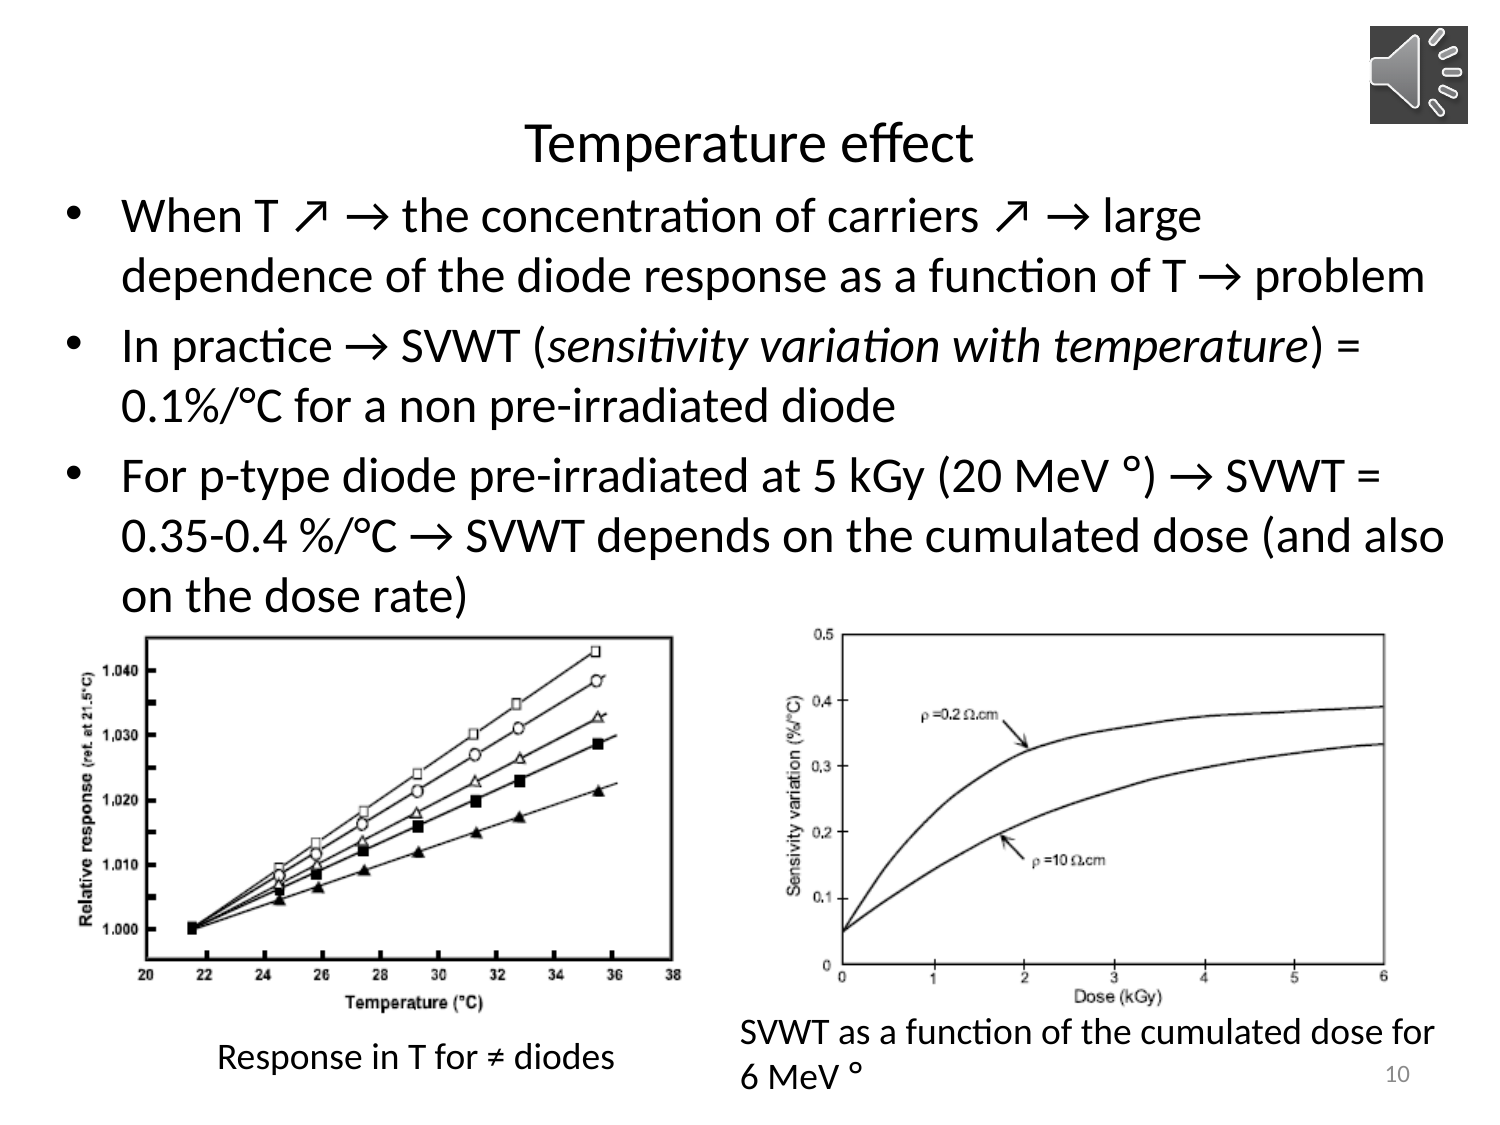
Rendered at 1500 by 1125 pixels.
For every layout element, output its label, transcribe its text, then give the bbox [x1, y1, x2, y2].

picture [1368, 24, 1469, 126]
slide_number 10 [1074, 1042, 1425, 1103]
text_box SVWT as a function of the cumulated dose for 6 MeV ° [724, 999, 1475, 1105]
title Temperature effect [75, 45, 1425, 174]
picture [749, 612, 1419, 1026]
picture [49, 612, 721, 1029]
list When T ↗ → the concentration of carriers ↗ → large dependence of the diode response as a function of T → problem In practice → SVWT (sensitivity variation with temperature) = 0.1%/°C for a non pre-irradiated diode For p-type diode pre-irradiated at 5 kGy (20 MeV °) → SVWT = 0.35-0.4 %/°C → SVWT depends on the cumulated dose (and also on the dose rate) [50, 174, 1463, 650]
text_box Response in T for ≠ diodes [202, 1038, 631, 1085]
